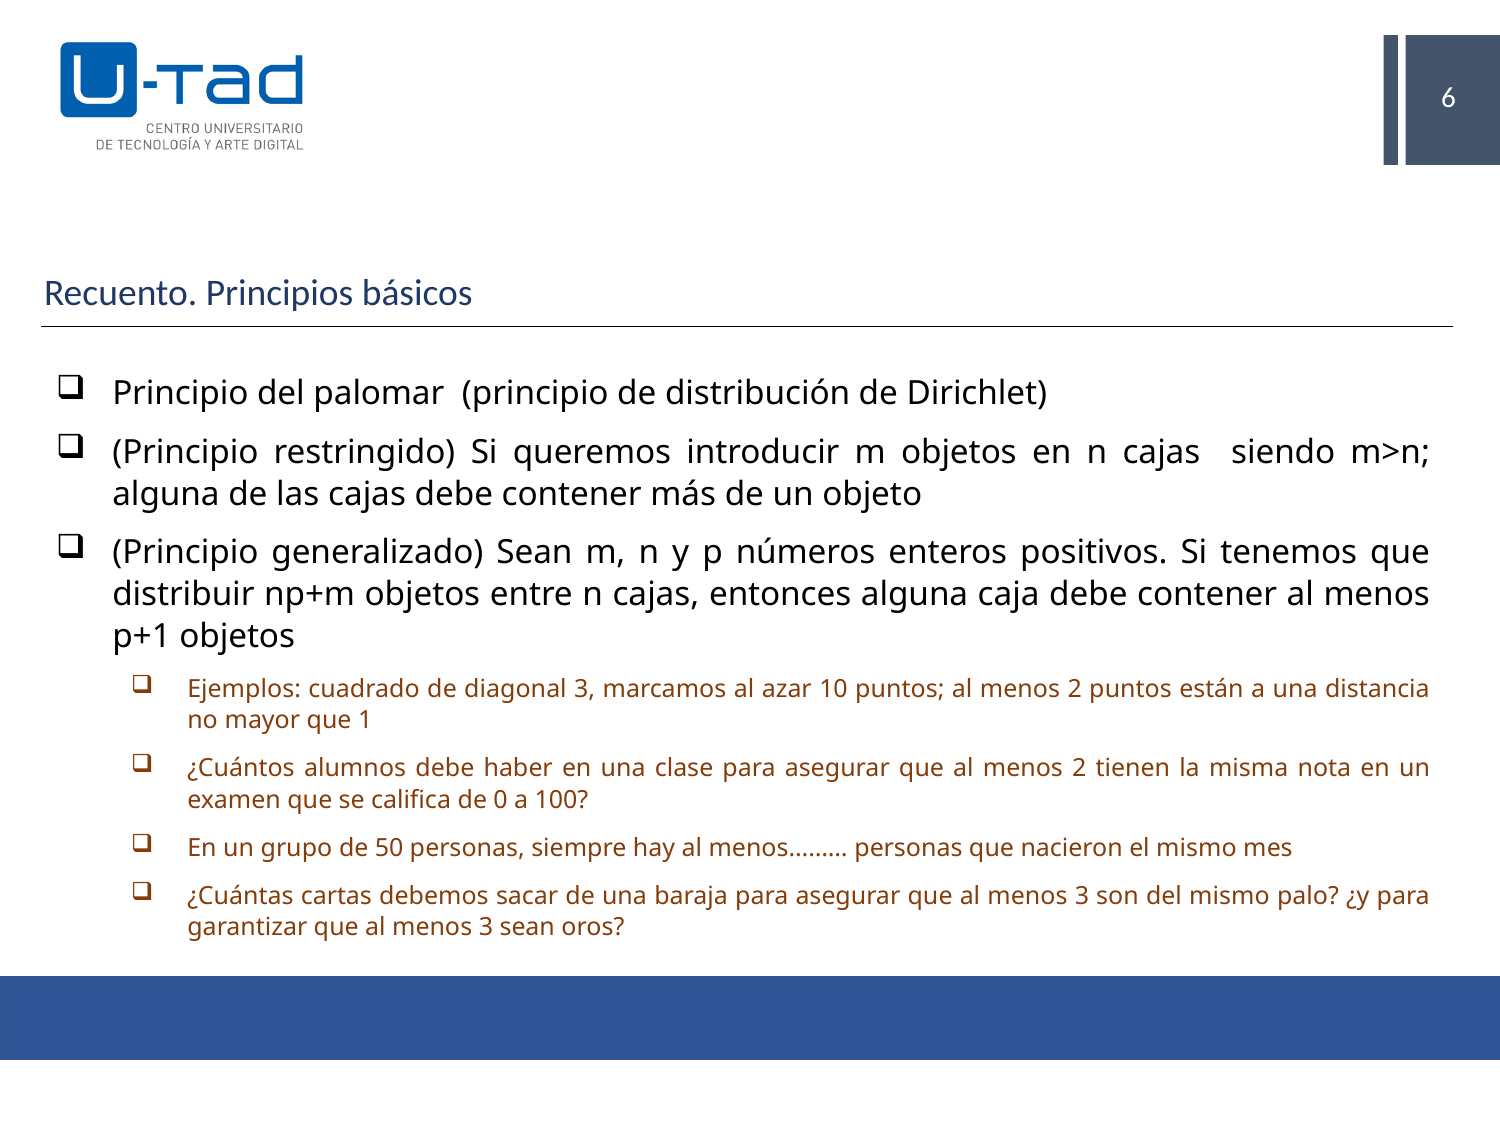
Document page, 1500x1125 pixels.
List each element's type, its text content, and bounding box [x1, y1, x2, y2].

picture [41, 19, 349, 161]
text_box Principio del palomar (principio de distribución de Dirichlet) (Principio restringido) Si queremos introducir m objetos en n cajas siendo m>n; alguna de las cajas debe contener más de un objeto (Principio generalizado) Sean m, n y p números enteros positivos. Si tenemos que distribuir np+m objetos entre n cajas, entonces alguna caja debe contener al menos p+1 objetos Ejemplos: cuadrado de diagonal 3, marcamos al azar 10 puntos; al menos 2 puntos están a una distancia no mayor que 1 ¿Cuántos alumnos debe haber en una clase para asegurar que al menos 2 tienen la misma nota en un examen que se califica de 0 a 100? En un grupo de 50 personas, siempre hay al menos……… personas que nacieron el mismo mes ¿Cuántas cartas debemos sacar de una baraja para asegurar que al menos 3 son del mismo palo? ¿y para garantizar que al menos 3 sean oros? [41, 362, 1447, 1013]
text_box [0, 976, 1500, 1060]
text_box Recuento. Principios básicos [29, 260, 762, 321]
